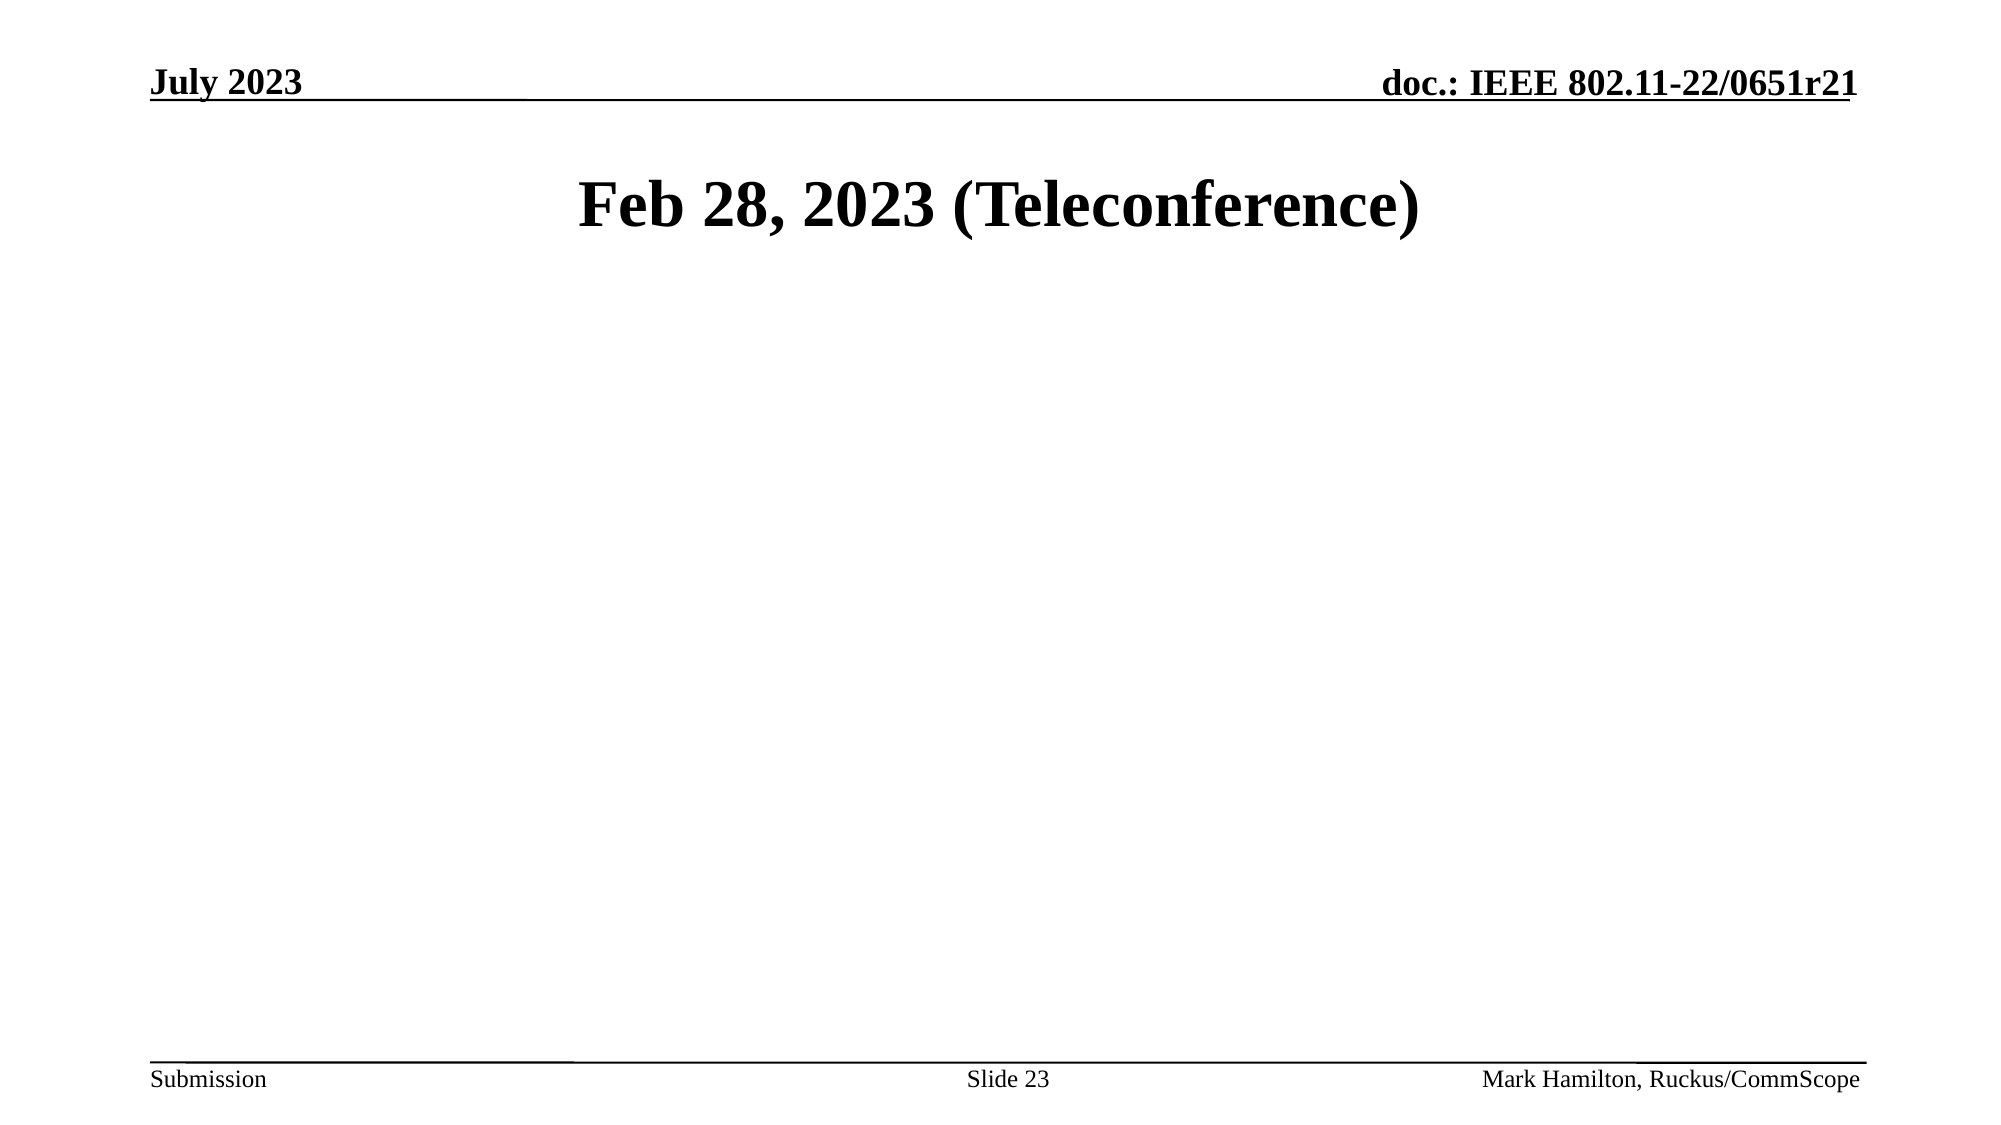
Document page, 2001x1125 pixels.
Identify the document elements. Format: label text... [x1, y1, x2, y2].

title Feb 28, 2023 (Teleconference) [149, 112, 1850, 288]
slide_number Slide 23 [950, 1061, 1067, 1123]
